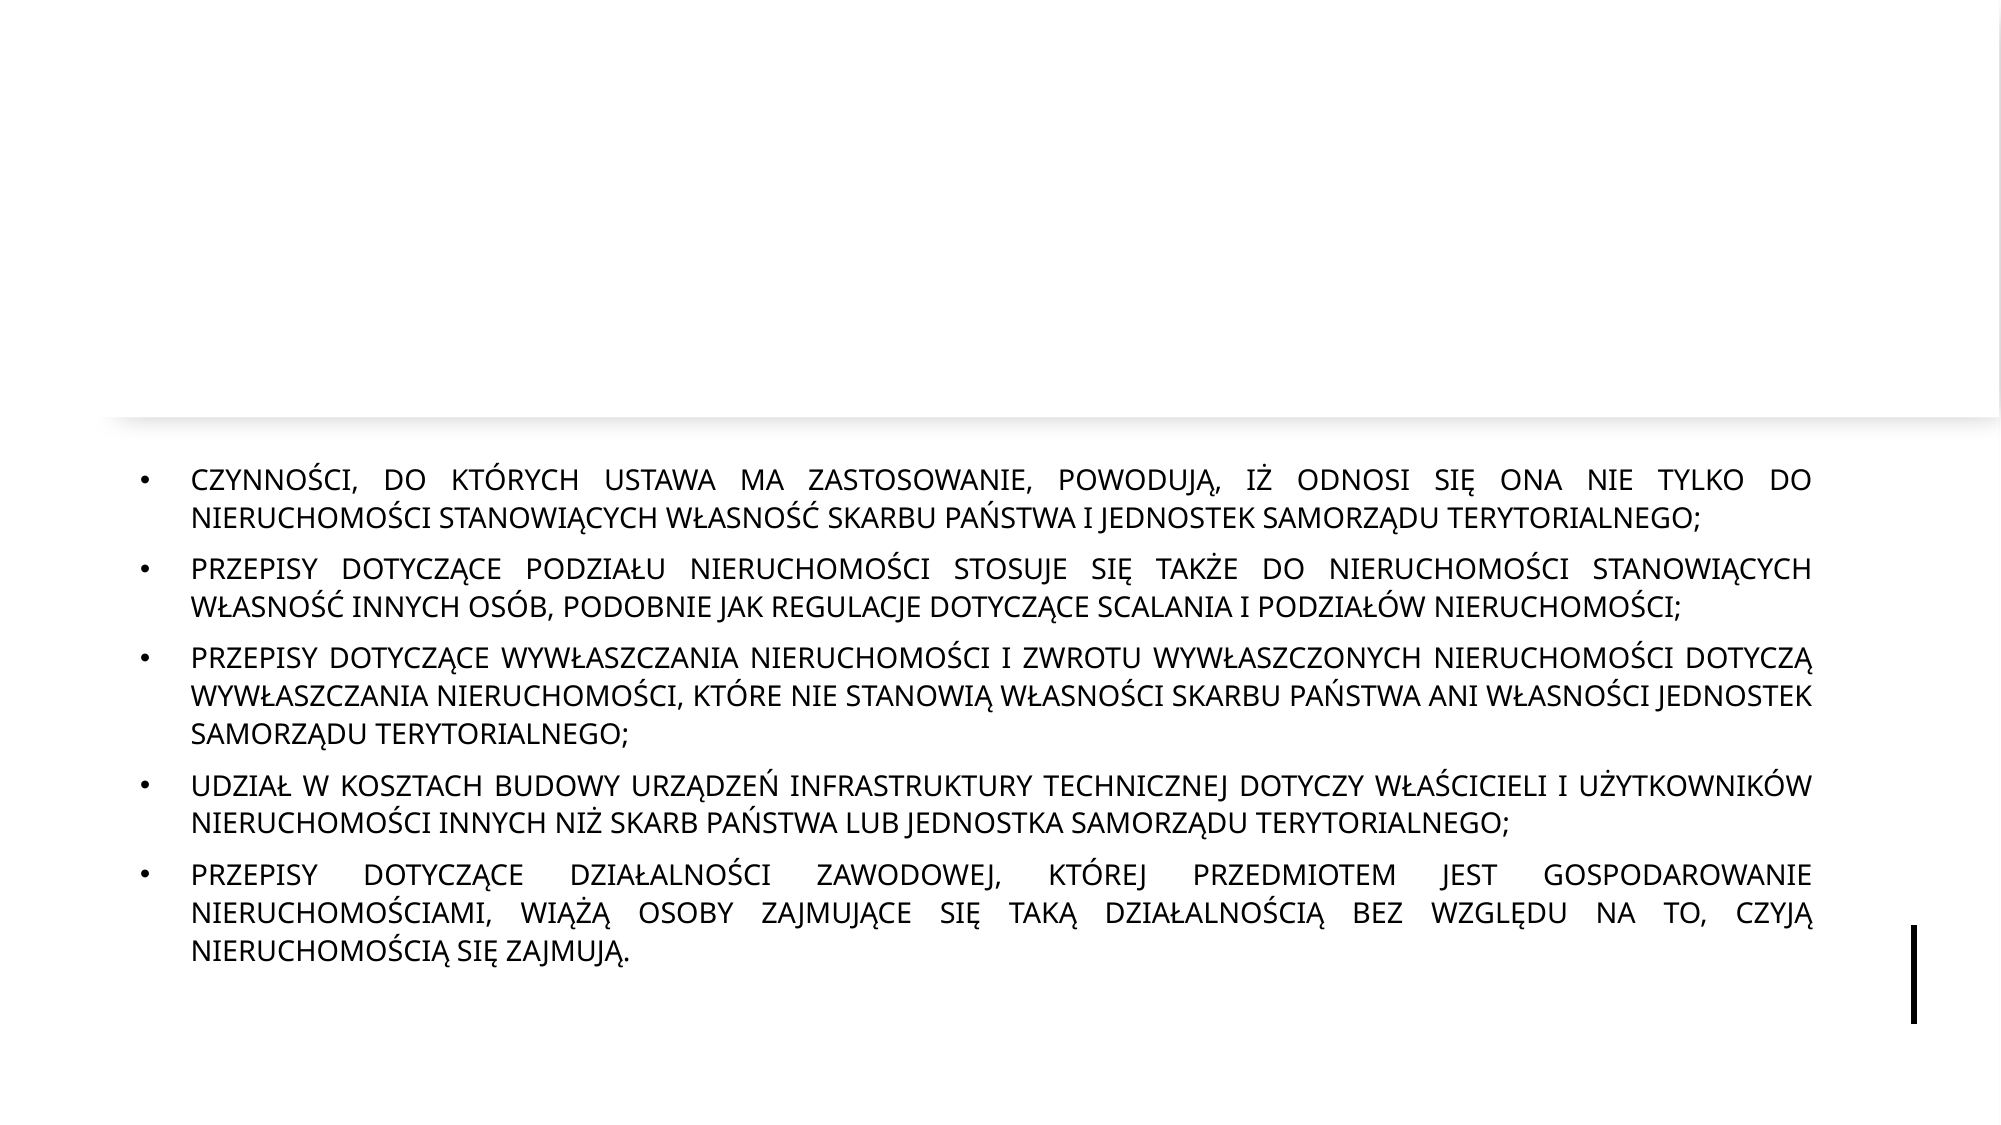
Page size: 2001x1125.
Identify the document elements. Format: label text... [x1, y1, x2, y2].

list CZYNNOŚCI, DO KTÓRYCH USTAWA MA ZASTOSOWANIE, POWODUJĄ, IŻ ODNOSI SIĘ ONA NIE TYLKO DO NIERUCHOMOŚCI STANOWIĄCYCH WŁASNOŚĆ SKARBU PAŃSTWA I JEDNOSTEK SAMORZĄDU TERYTORIALNEGO; PRZEPISY DOTYCZĄCE PODZIAŁU NIERUCHOMOŚCI STOSUJE SIĘ TAKŻE DO NIERUCHOMOŚCI STANOWIĄCYCH WŁASNOŚĆ INNYCH OSÓB, PODOBNIE JAK REGULACJE DOTYCZĄCE SCALANIA I PODZIAŁÓW NIERUCHOMOŚCI; PRZEPISY DOTYCZĄCE WYWŁASZCZANIA NIERUCHOMOŚCI I ZWROTU WYWŁASZCZONYCH NIERUCHOMOŚCI DOTYCZĄ WYWŁASZCZANIA NIERUCHOMOŚCI, KTÓRE NIE STANOWIĄ WŁASNOŚCI SKARBU PAŃSTWA ANI WŁASNOŚCI JEDNOSTEK SAMORZĄDU TERYTORIALNEGO; UDZIAŁ W KOSZTACH BUDOWY URZĄDZEŃ INFRASTRUKTURY TECHNICZNEJ DOTYCZY WŁAŚCICIELI I UŻYTKOWNIKÓW NIERUCHOMOŚCI INNYCH NIŻ SKARB PAŃSTWA LUB JEDNOSTKA SAMORZĄDU TERYTORIALNEGO; PRZEPISY DOTYCZĄCE DZIAŁALNOŚCI ZAWODOWEJ, KTÓREJ PRZEDMIOTEM JEST GOSPODAROWANIE NIERUCHOMOŚCIAMI, WIĄŻĄ OSOBY ZAJMUJĄCE SIĘ TAKĄ DZIAŁALNOŚCIĄ BEZ WZGLĘDU NA TO, CZYJĄ NIERUCHOMOŚCIĄ SIĘ ZAJMUJĄ. [124, 451, 1828, 987]
